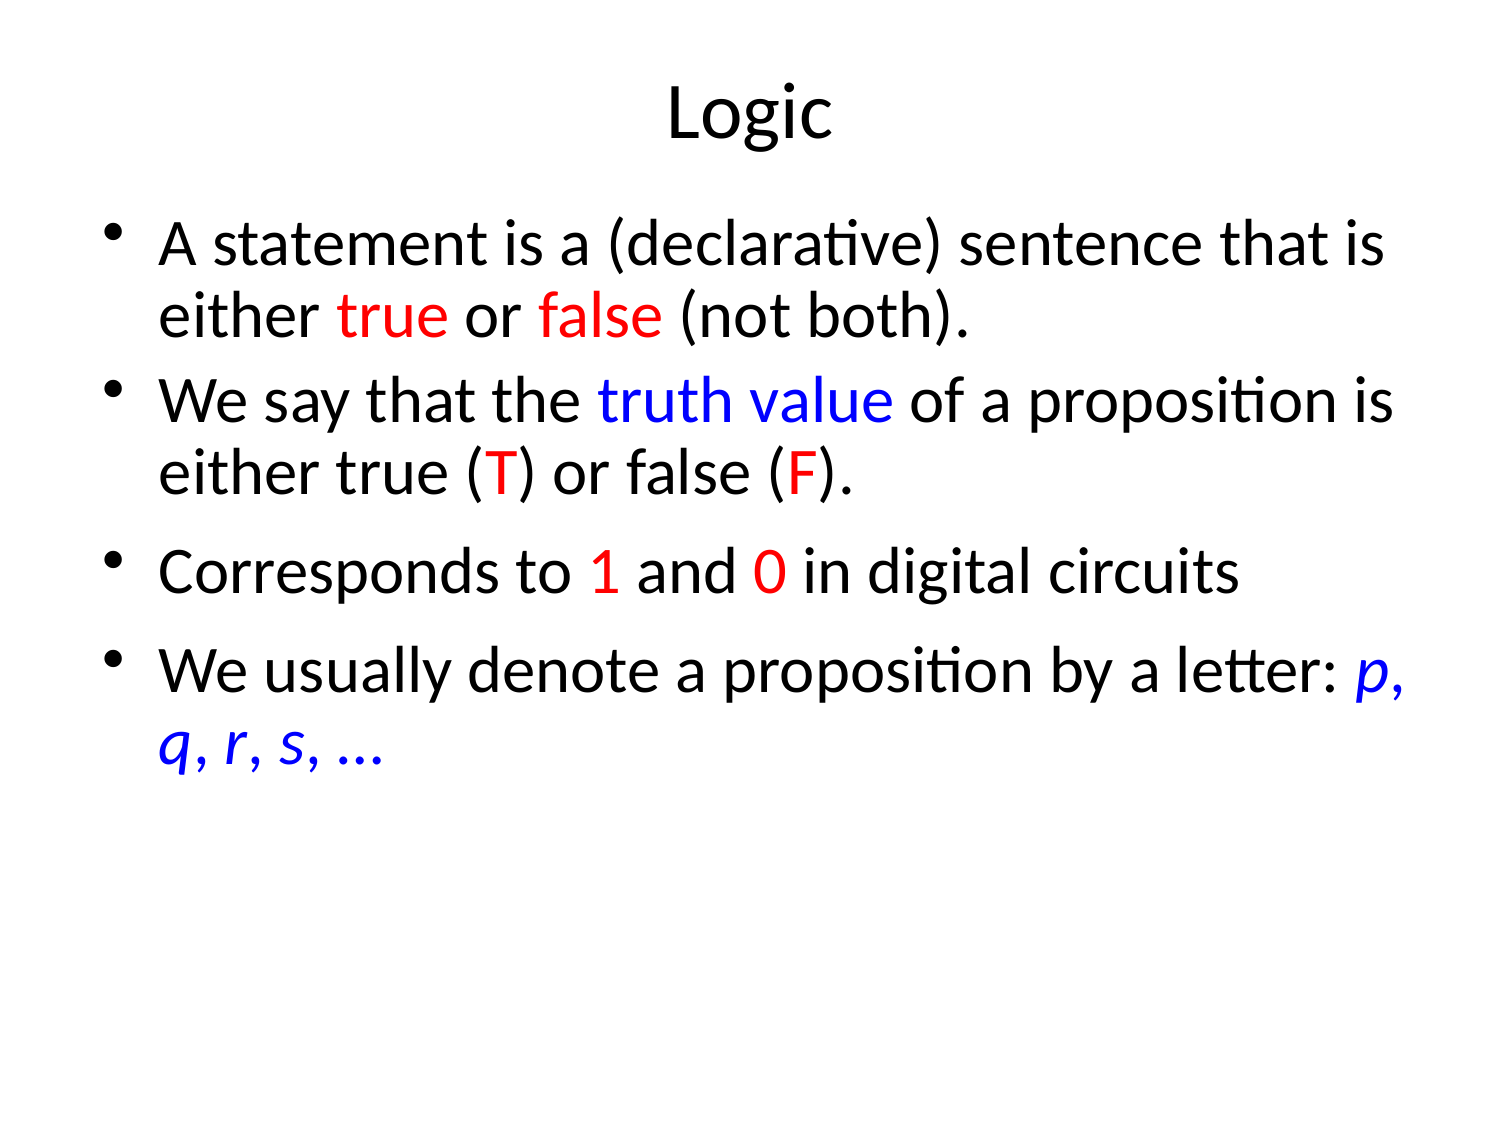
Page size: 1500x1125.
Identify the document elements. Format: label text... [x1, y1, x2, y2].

title Logic [112, 50, 1388, 163]
list A statement is a (declarative) sentence that is either true or false (not both). We say that the truth value of a proposition is either true (T) or false (F). Corresponds to 1 and 0 in digital circuits We usually denote a proposition by a letter: p, q, r, s, … [87, 200, 1425, 1125]
